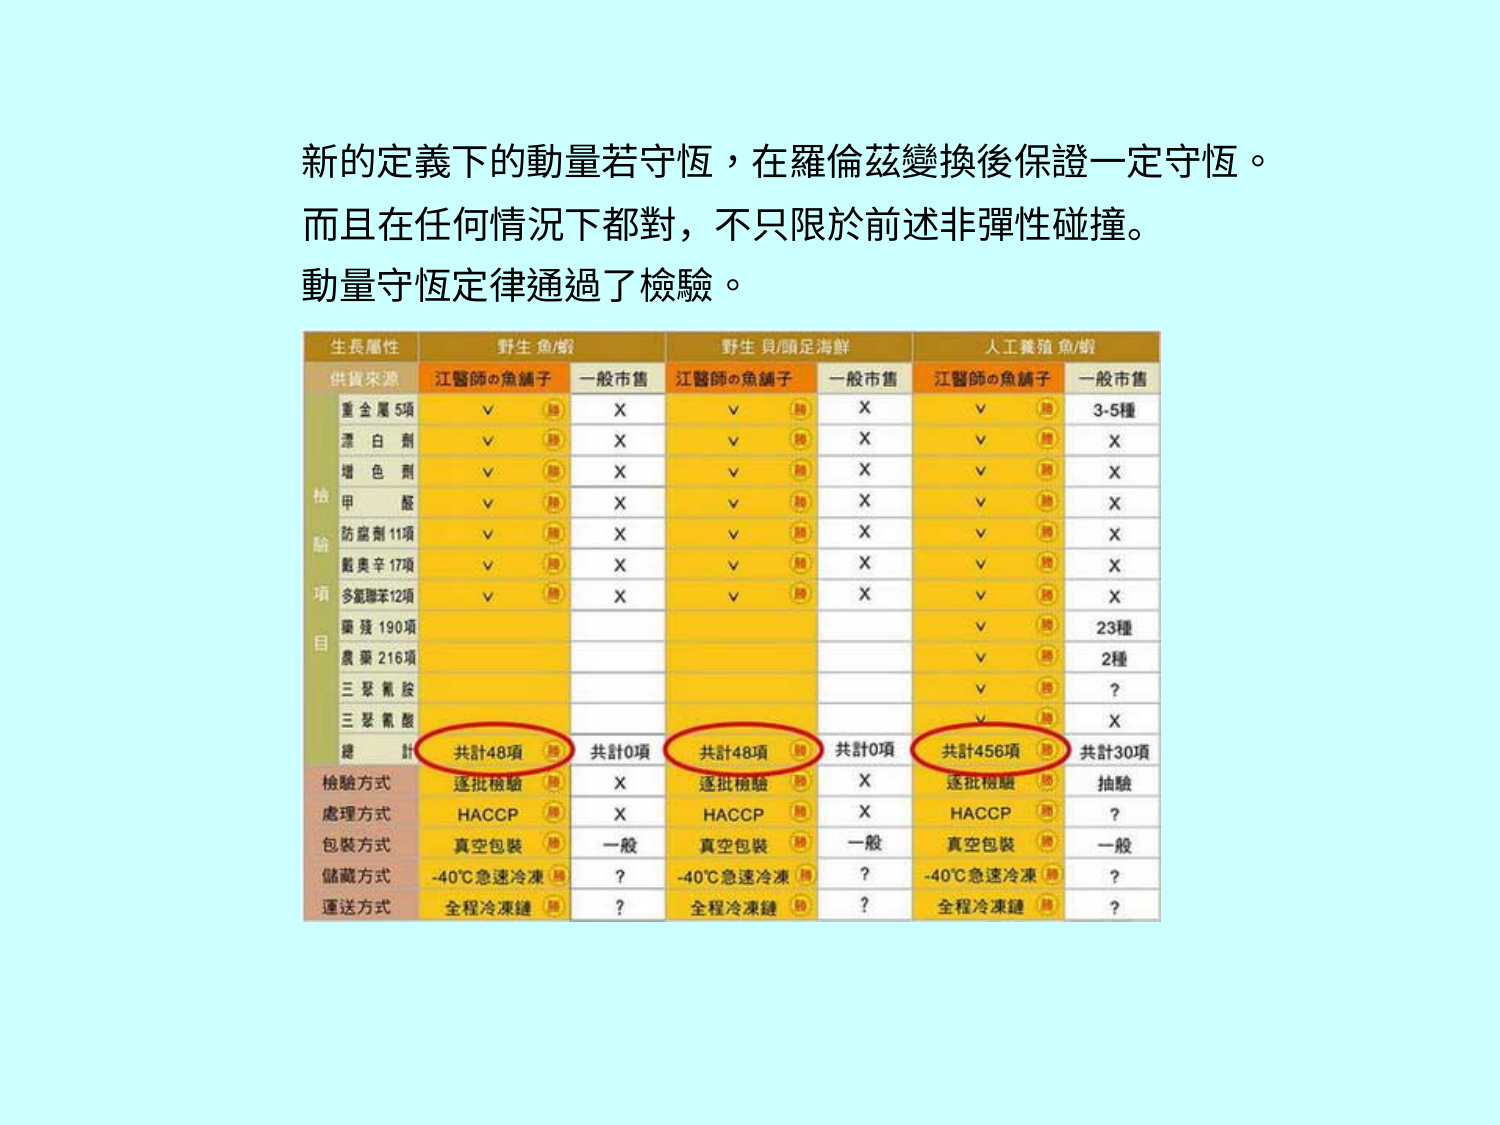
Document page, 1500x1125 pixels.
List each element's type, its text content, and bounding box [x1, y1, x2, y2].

text_box 而且在任何情況下都對，不只限於前述非彈性碰撞。 [287, 193, 1338, 254]
picture [300, 329, 1161, 923]
text_box 新的定義下的動量若守恆，在羅倫茲變換後保證一定守恆。 [286, 130, 1351, 191]
text_box 動量守恆定律通過了檢驗。 [287, 254, 813, 315]
